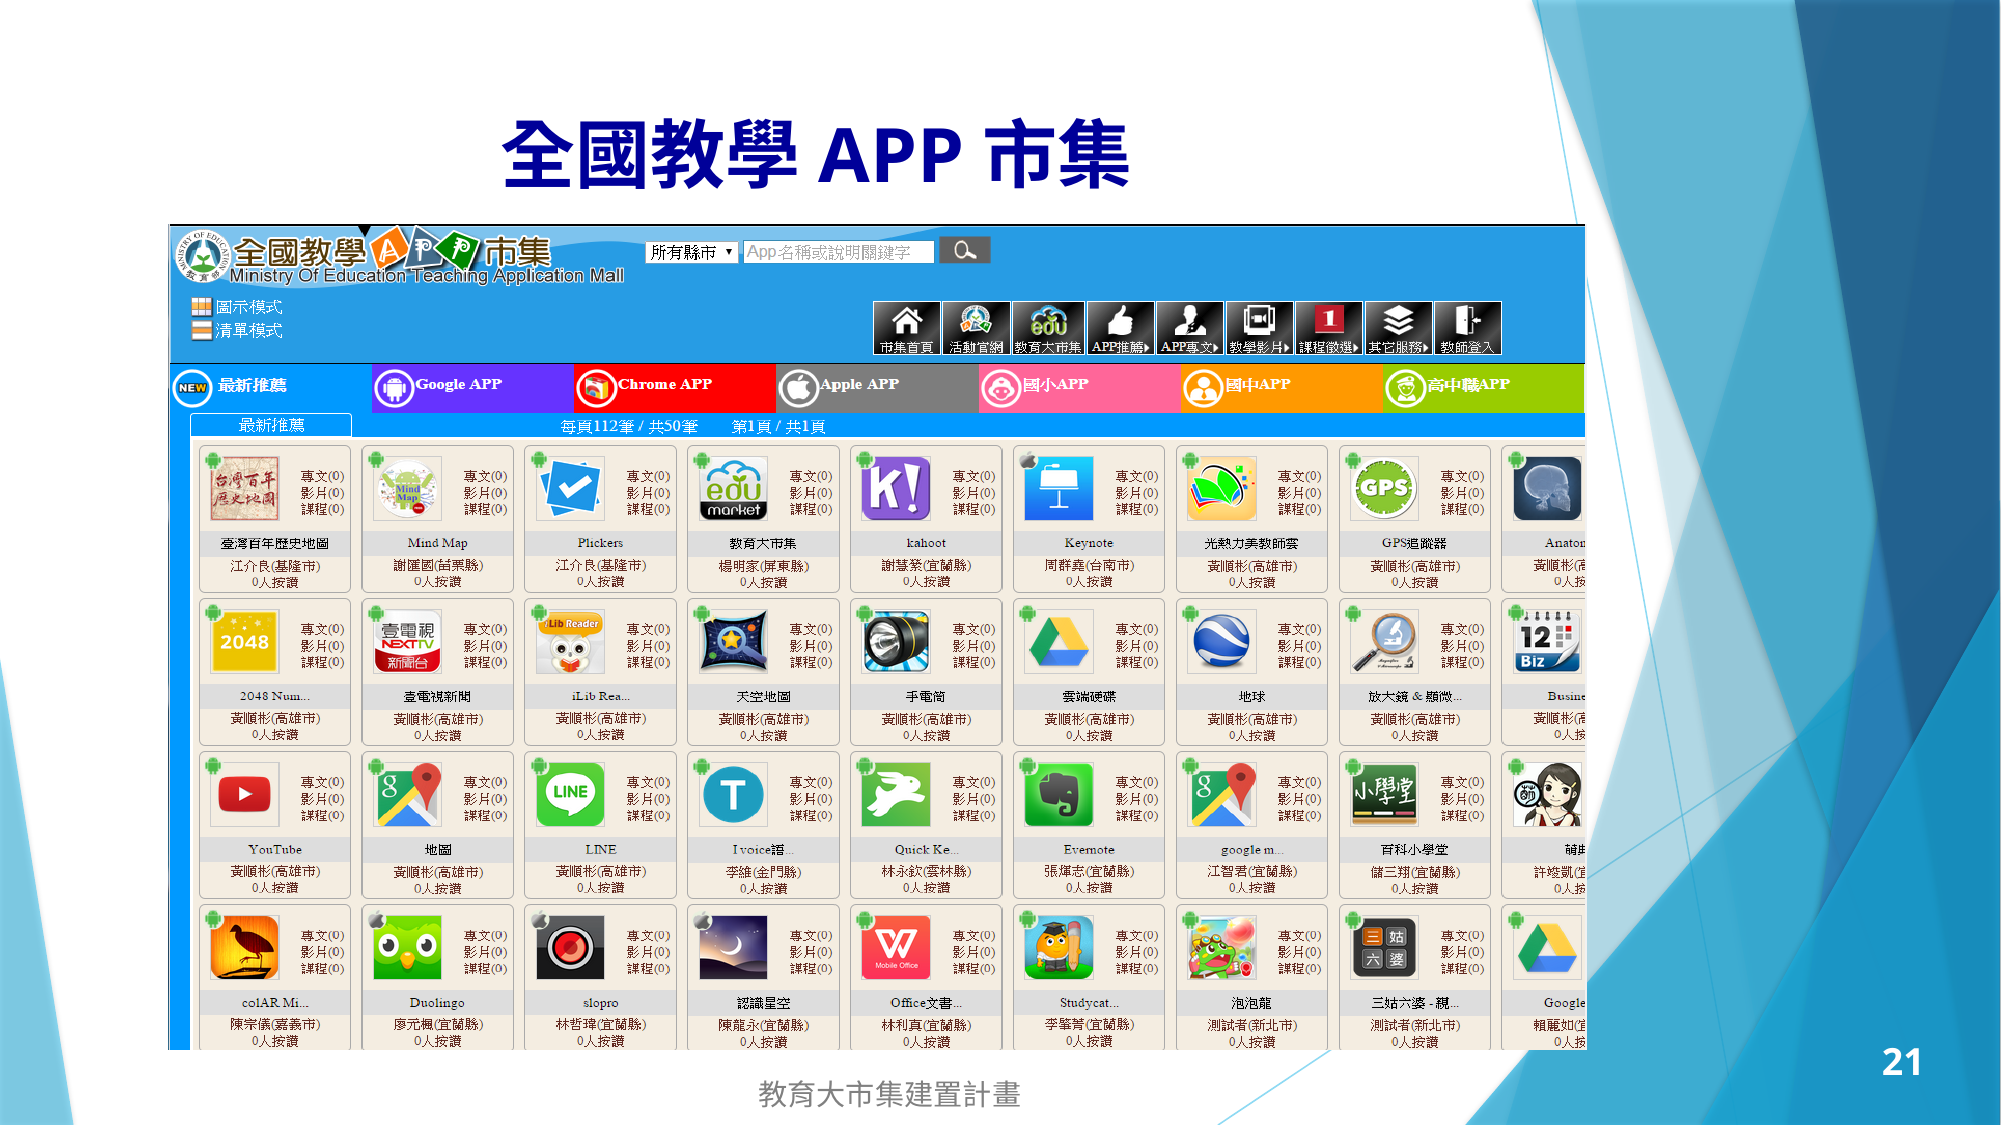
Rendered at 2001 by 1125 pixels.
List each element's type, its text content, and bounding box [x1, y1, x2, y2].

slide_number 20 [1847, 1033, 1960, 1094]
footer 教育大市集建置計畫 [621, 1063, 1158, 1124]
title 全國教學APP市集 [111, 99, 1522, 210]
picture [168, 224, 1587, 1051]
